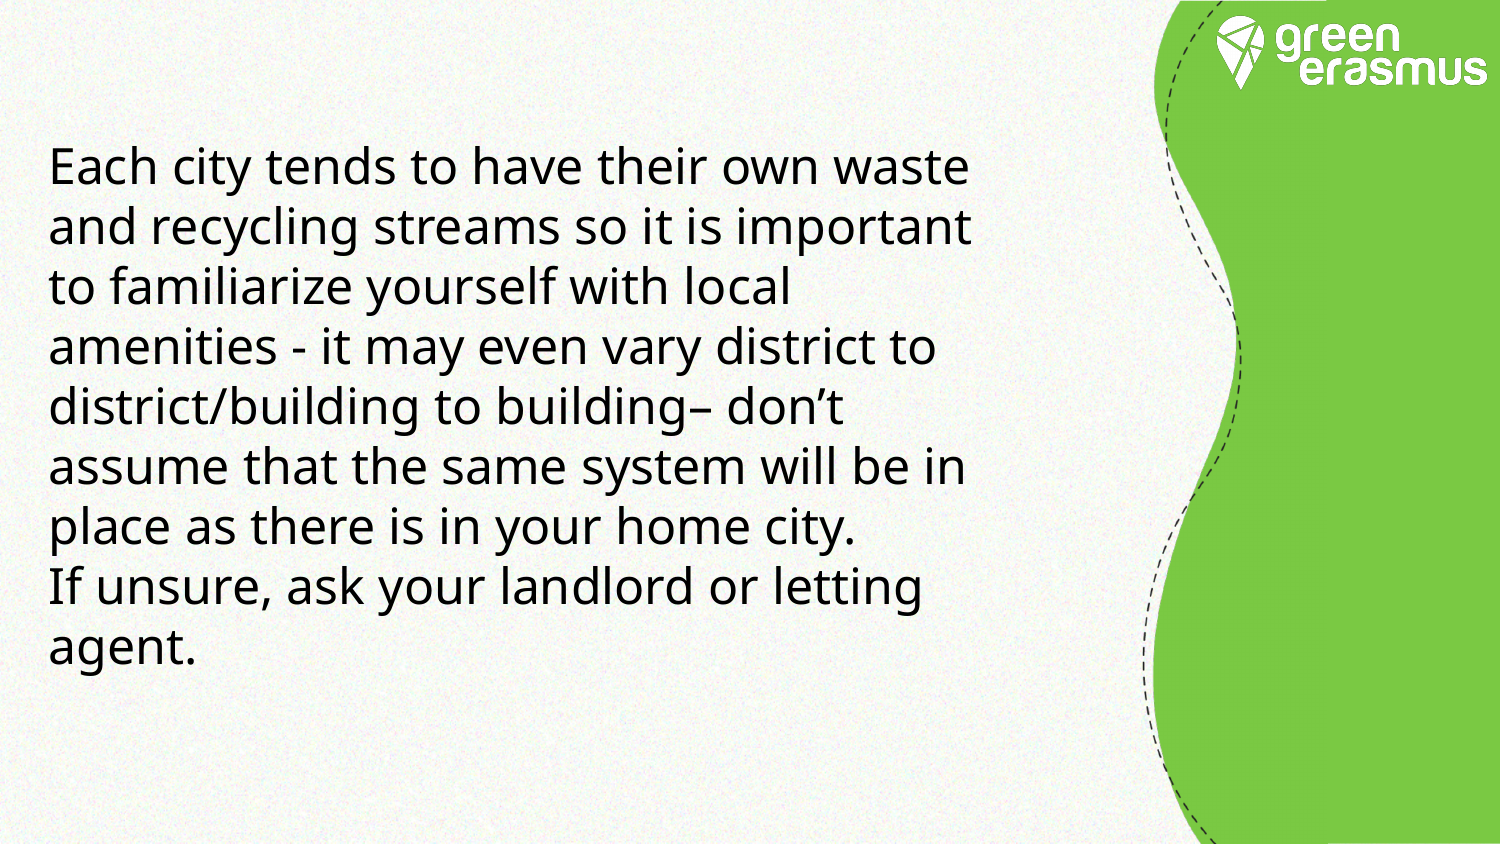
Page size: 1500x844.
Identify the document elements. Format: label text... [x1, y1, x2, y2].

title Each city tends to have their own waste and recycling streams so it is important to familiarize yourself with local amenities - it may even vary district to district/building to building– don’t assume that the same system will be in place as there is in your home city. If unsure, ask your landlord or letting agent. [33, 565, 997, 690]
picture [1094, 0, 1500, 844]
picture [0, 0, 1093, 844]
